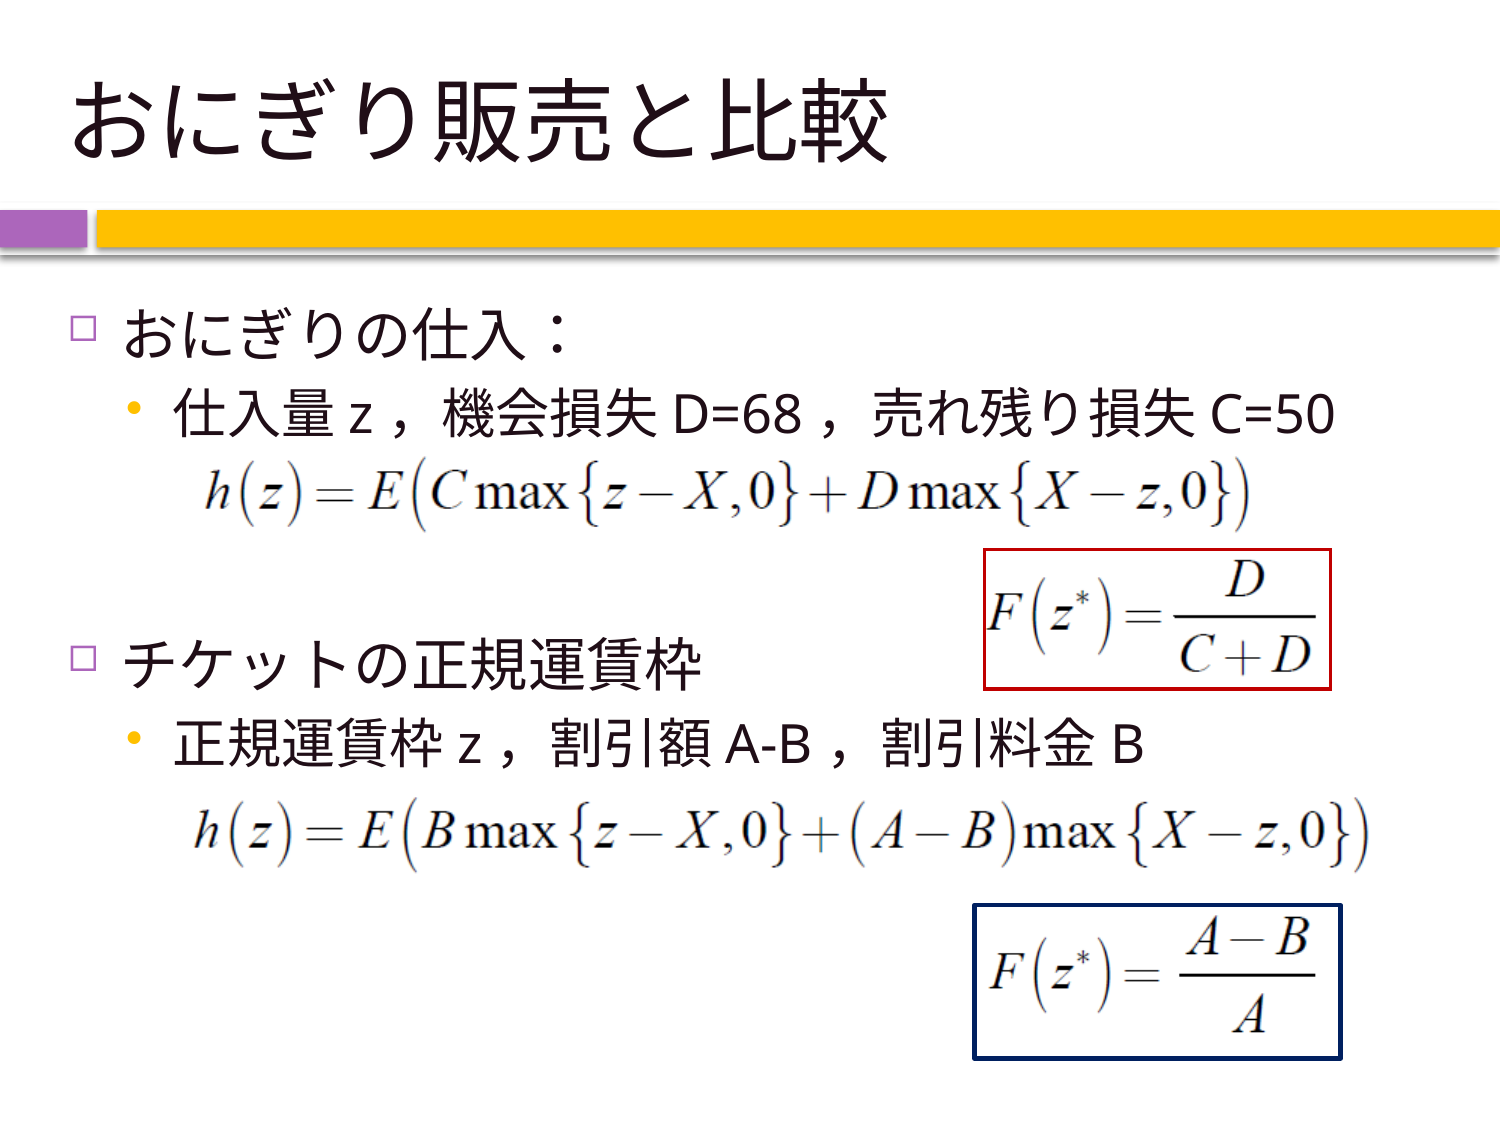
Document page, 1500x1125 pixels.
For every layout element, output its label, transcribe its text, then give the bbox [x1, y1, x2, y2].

picture [182, 789, 1377, 883]
title おにぎり販売と比較 [50, 37, 1447, 200]
list おにぎりの仕入： 仕入量z，機会損失D=68，売れ残り損失C=50 チケットの正規運賃枠 正規運賃枠z，割引額A-B，割引料金B [53, 290, 1459, 1094]
picture [985, 928, 1164, 1022]
picture [194, 448, 1259, 540]
picture [1174, 908, 1318, 1047]
text_box [973, 903, 1342, 1060]
picture [985, 550, 1330, 688]
